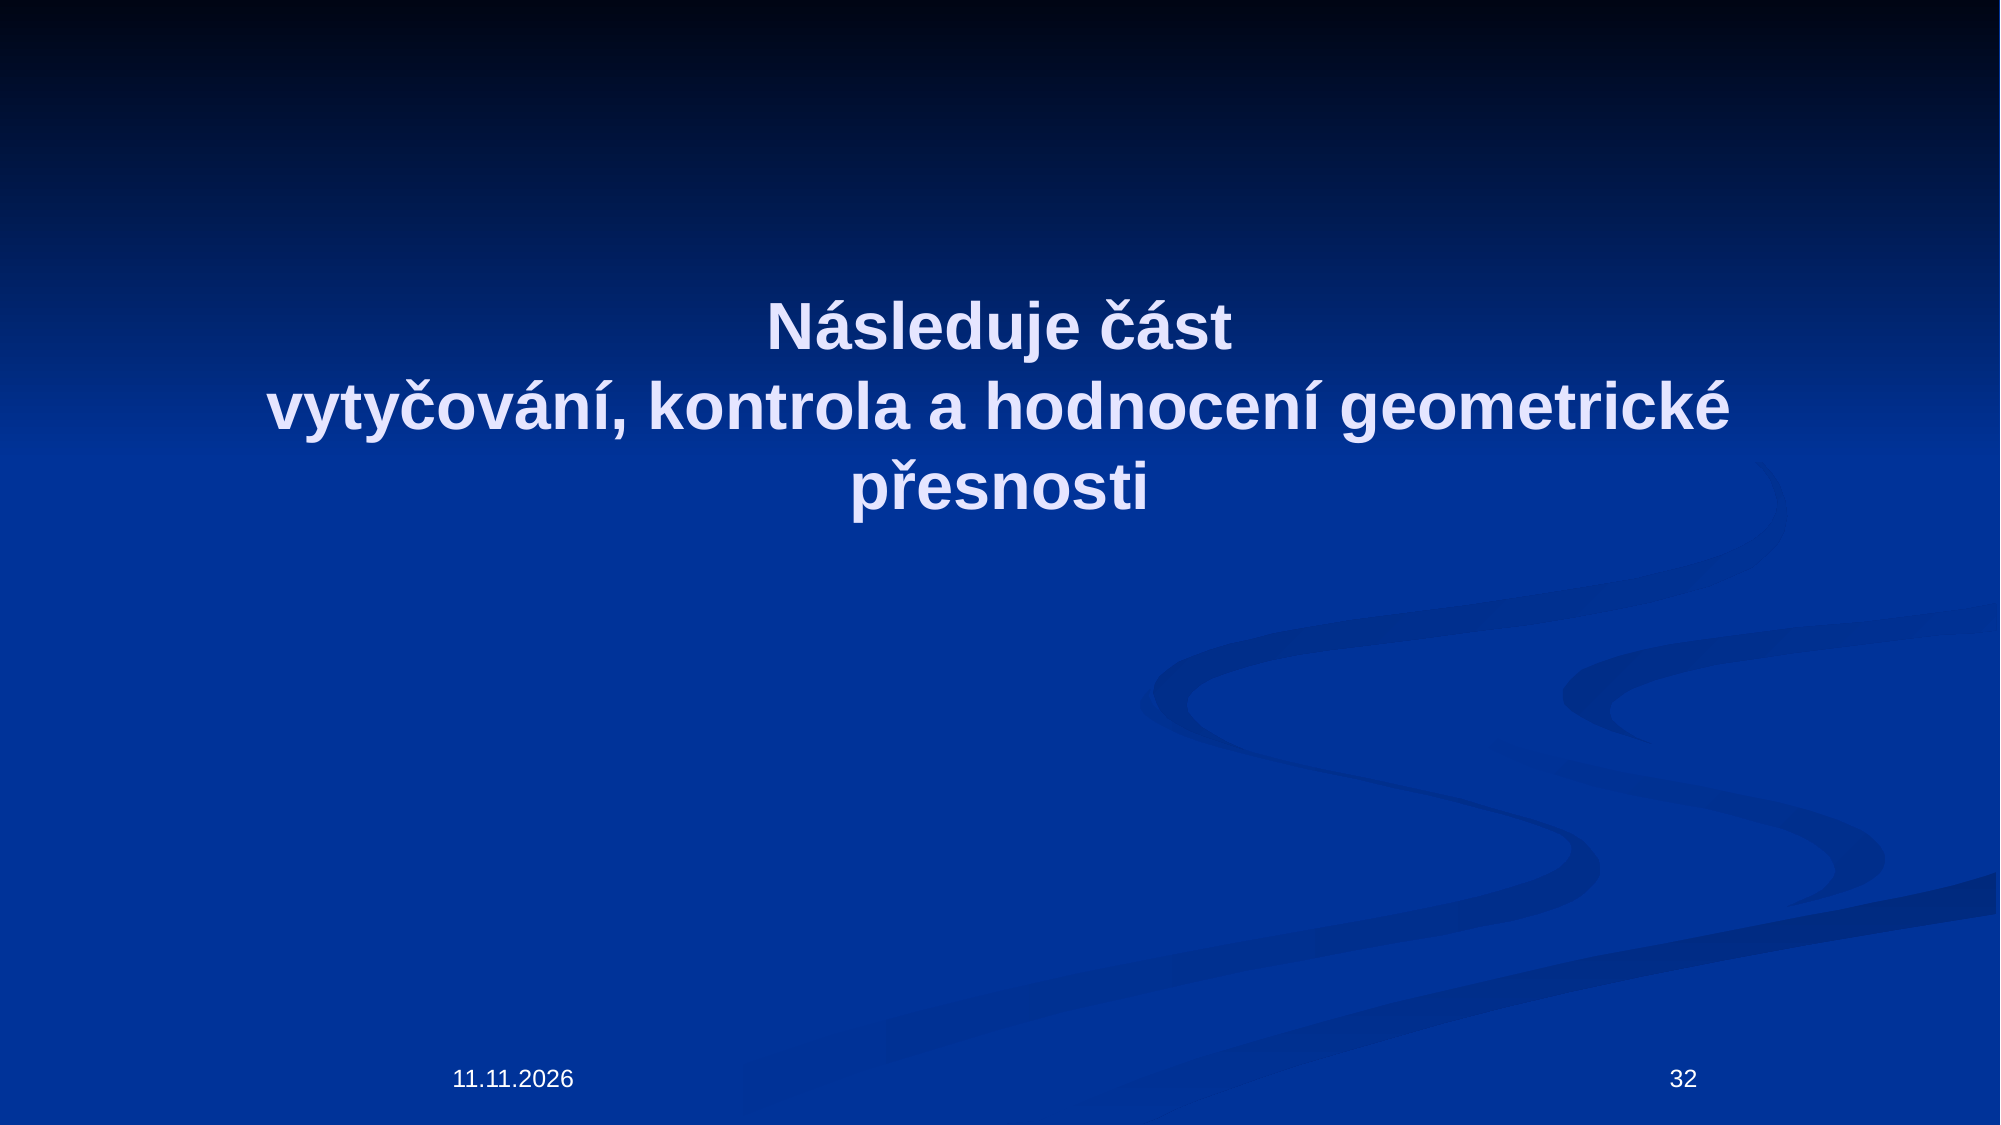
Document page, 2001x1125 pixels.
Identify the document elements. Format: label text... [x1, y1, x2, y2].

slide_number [437, 1024, 751, 1101]
slide_number 32 [1399, 1024, 1713, 1101]
title Následuje část vytyčování, kontrola a hodnocení geometrické přesnosti [149, 284, 1851, 601]
